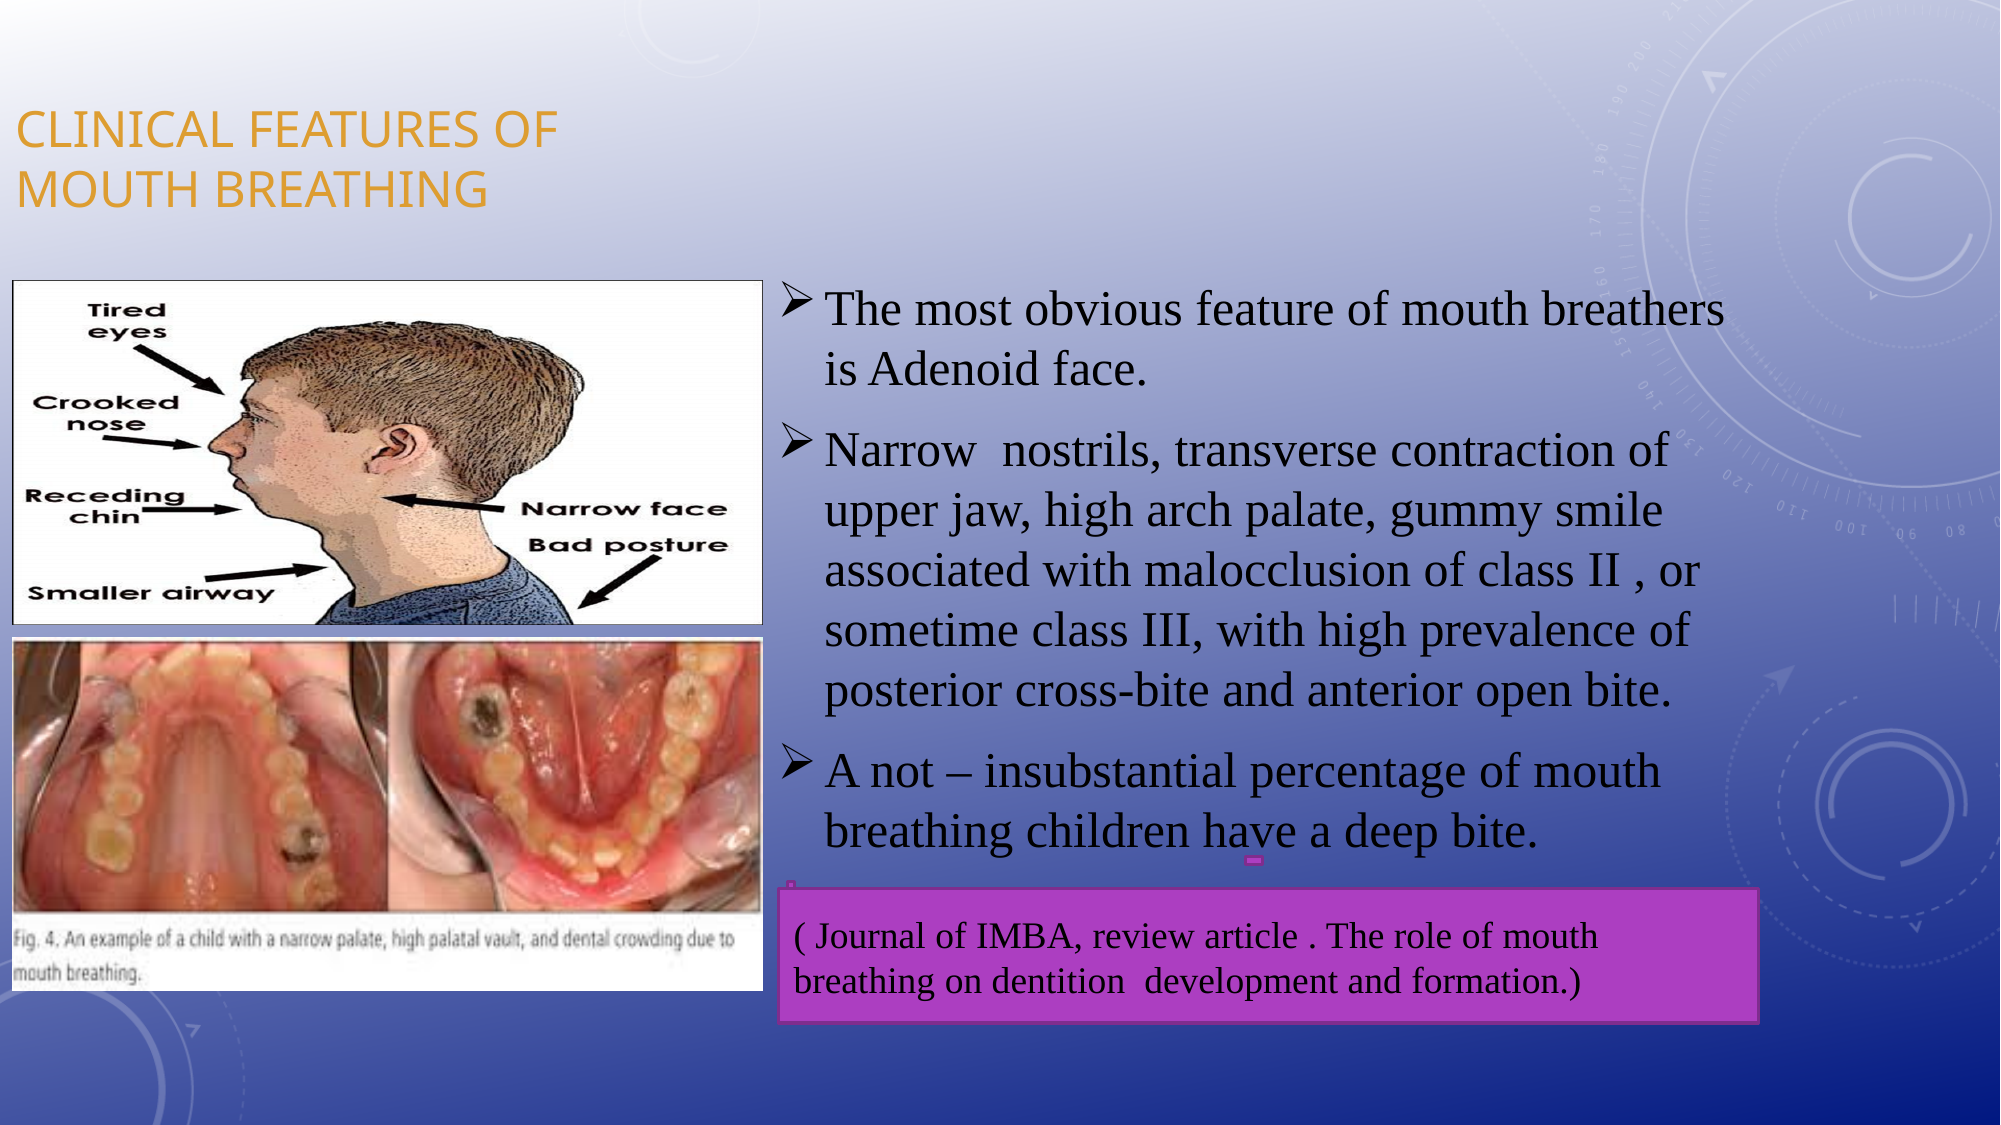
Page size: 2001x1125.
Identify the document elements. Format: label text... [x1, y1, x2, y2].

text_box [1244, 855, 1264, 866]
title Clinical features of mouth breathing [0, 0, 604, 225]
text_box [786, 880, 796, 887]
picture [0, 0, 2000, 1125]
list The most obvious feature of mouth breathers is Adenoid face. Narrow nostrils, transverse contraction of upper jaw, high arch palate, gummy smile associated with malocclusion of class II , or sometime class III, with high prevalence of posterior cross-bite and anterior open bite. A not – insubstantial percentage of mouth breathing children have a deep bite. [762, 99, 1775, 1049]
text_box ( Journal of IMBA, review article . The role of mouth breathing on dentition development and formation.) [777, 887, 1760, 1025]
